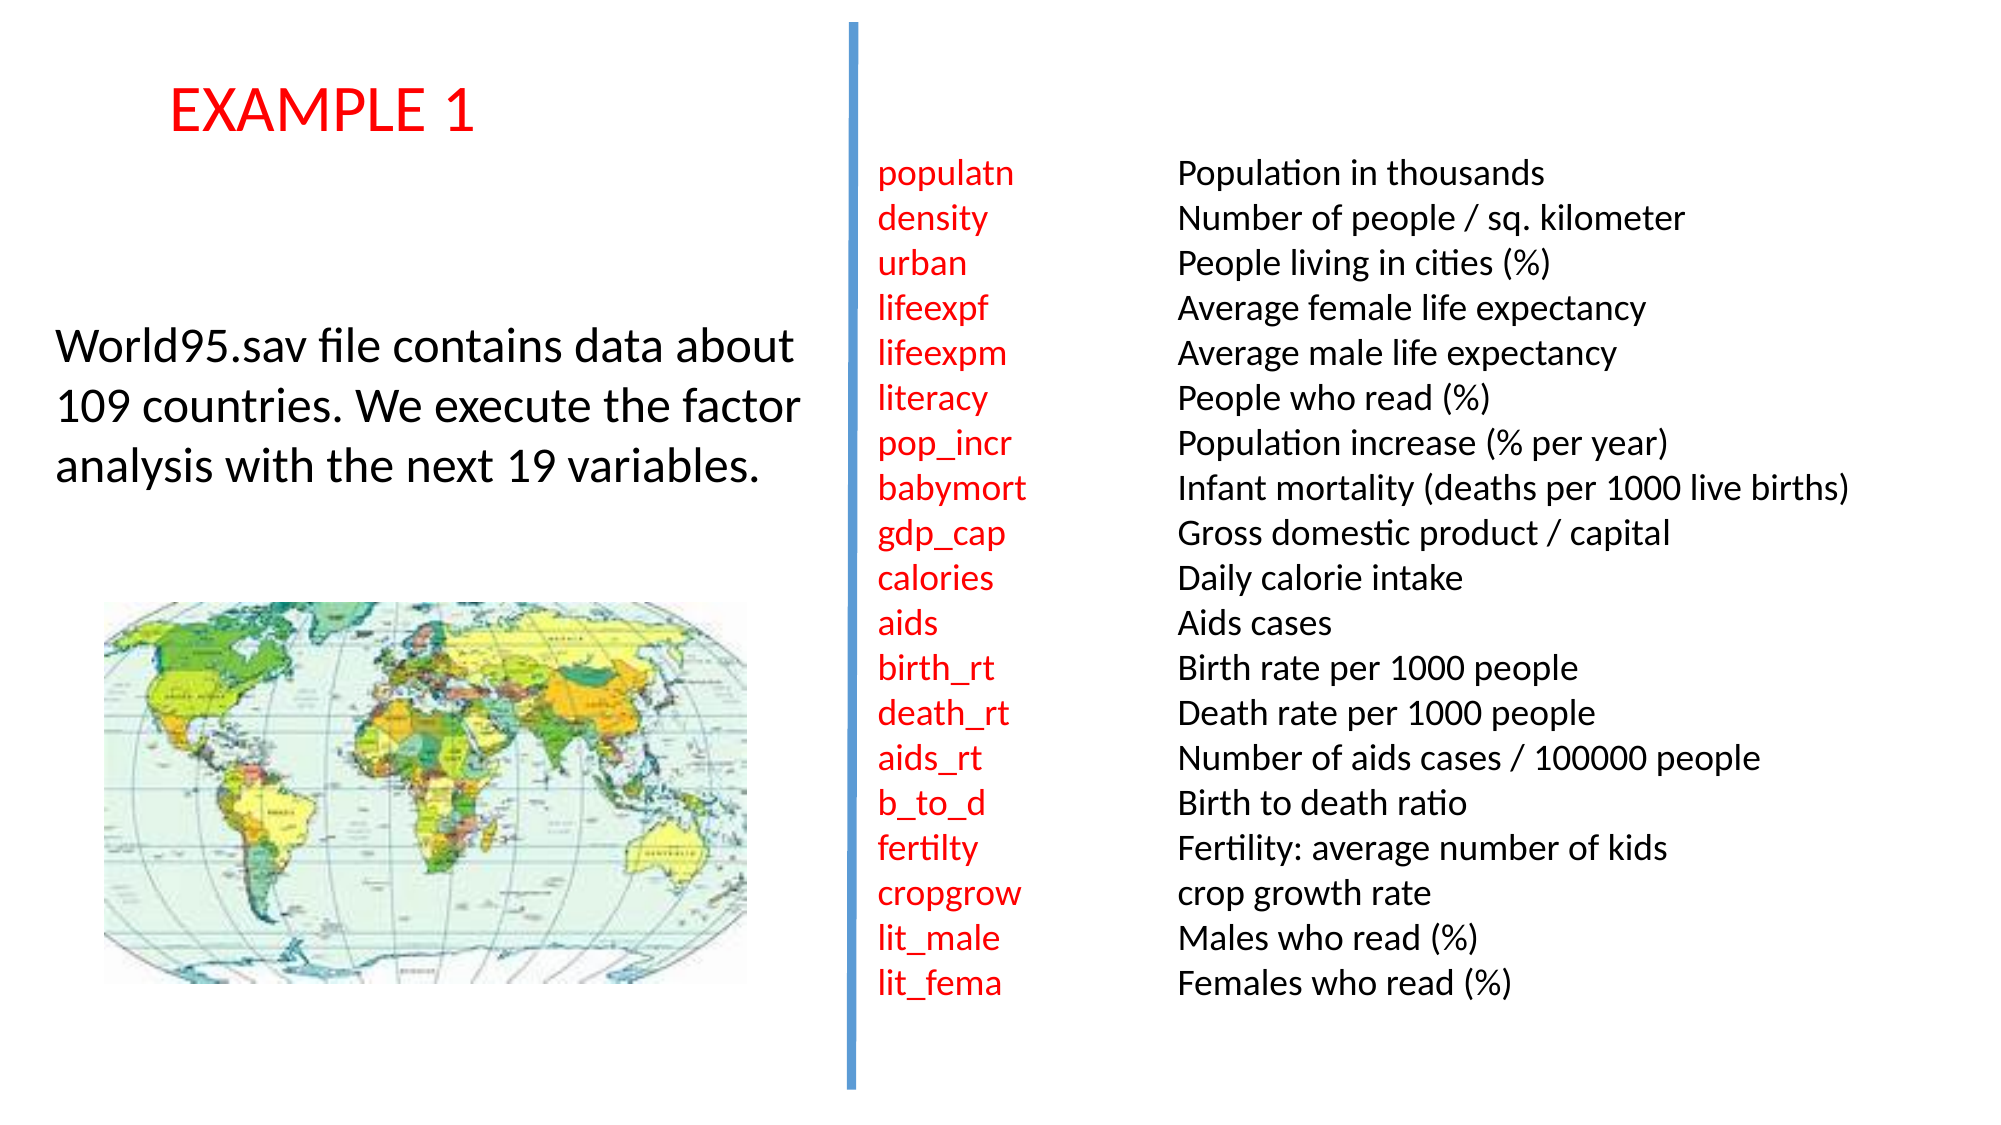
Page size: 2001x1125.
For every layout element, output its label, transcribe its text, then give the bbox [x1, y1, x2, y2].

text_box EXAMPLE 1 [154, 57, 492, 152]
text_box World95.sav file contains data about 109 countries. We execute the factor analysis with the next 19 variables. [40, 305, 843, 501]
picture [104, 602, 747, 984]
text_box populatn Population in thousands density Number of people / sq. kilometer urban People living in cities (%) lifeexpf Average female life expectancy lifeexpm Average male life expectancy literacy People who read (%) pop_incr Population increase (% per year) babymort Infant mortality (deaths per 1000 live births) gdp_cap Gross domestic product / capital calories Daily calorie intake aids Aids cases birth_rt Birth rate per 1000 people death_rt Death rate per 1000 people aids_rt Number of aids cases / 100000 people b_to_d Birth to death ratio fertilty Fertility: average number of kids cropgrow crop growth rate lit_male Males who read (%) lit_fema Females who read (%) [862, 140, 1973, 1010]
